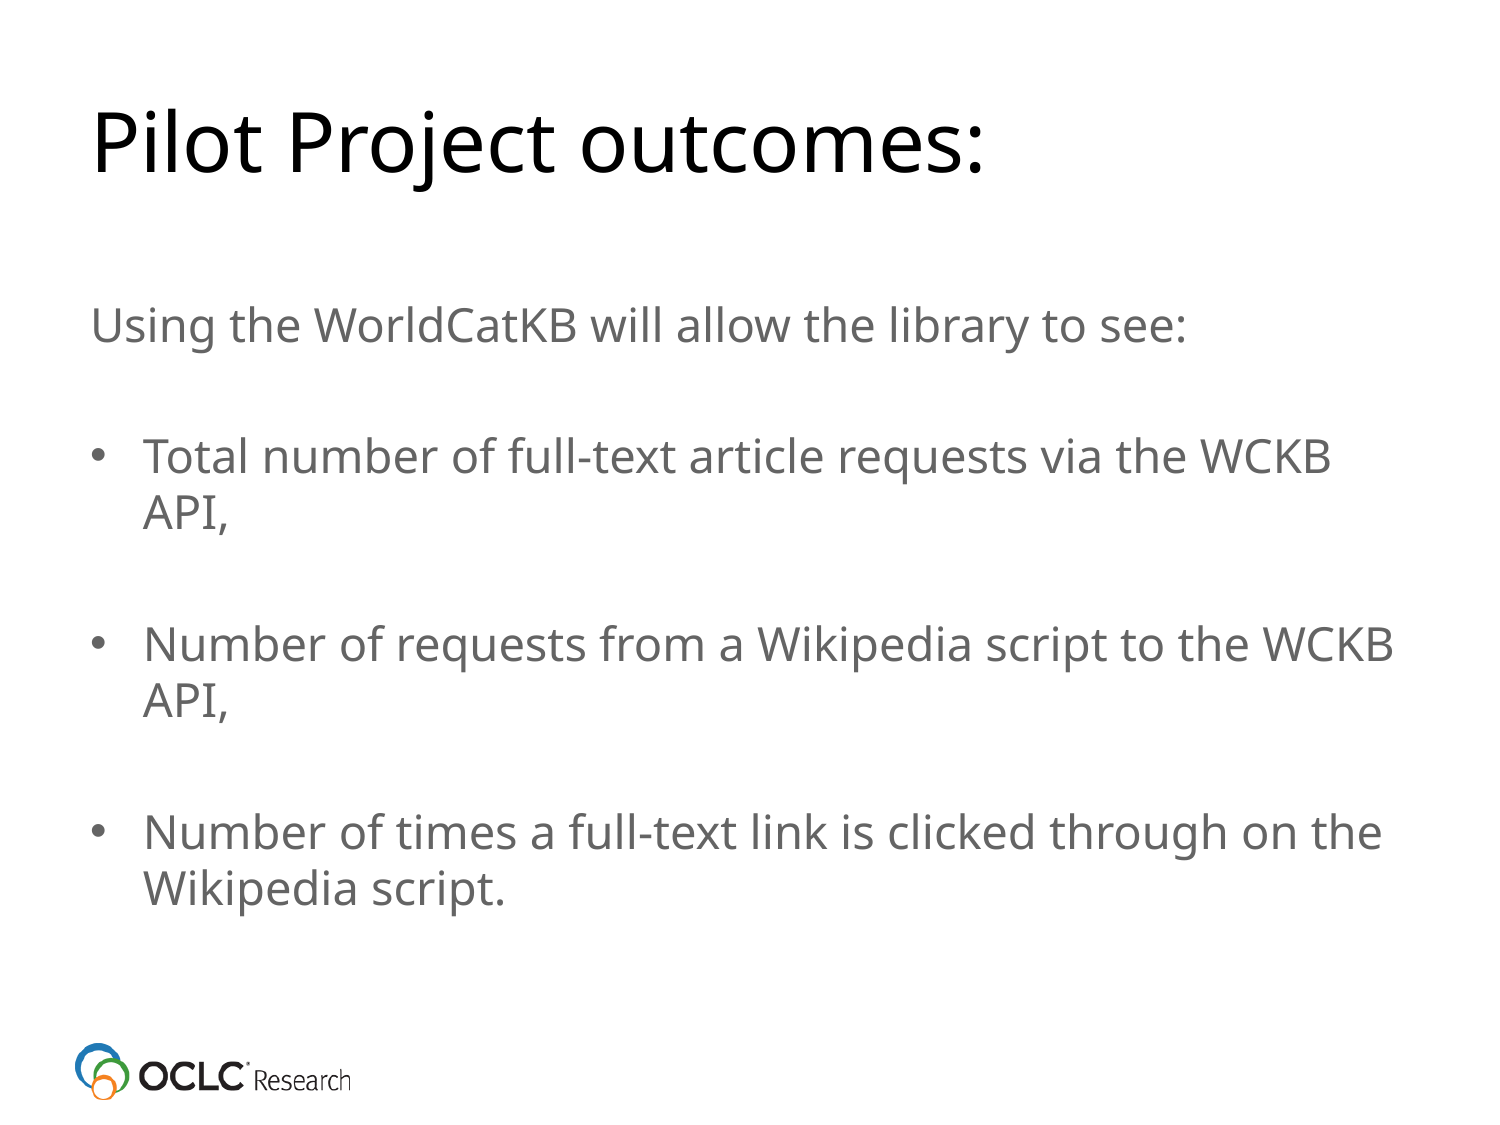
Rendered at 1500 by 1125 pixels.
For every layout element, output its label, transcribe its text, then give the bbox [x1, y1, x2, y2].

title Pilot Project outcomes: [75, 45, 1425, 233]
picture [75, 1043, 350, 1100]
list Using the WorldCatKB will allow the library to see: Total number of full-text article requests via the WCKB API, Number of requests from a Wikipedia script to the WCKB API, Number of times a full-text link is clicked through on the Wikipedia script. [75, 287, 1425, 925]
